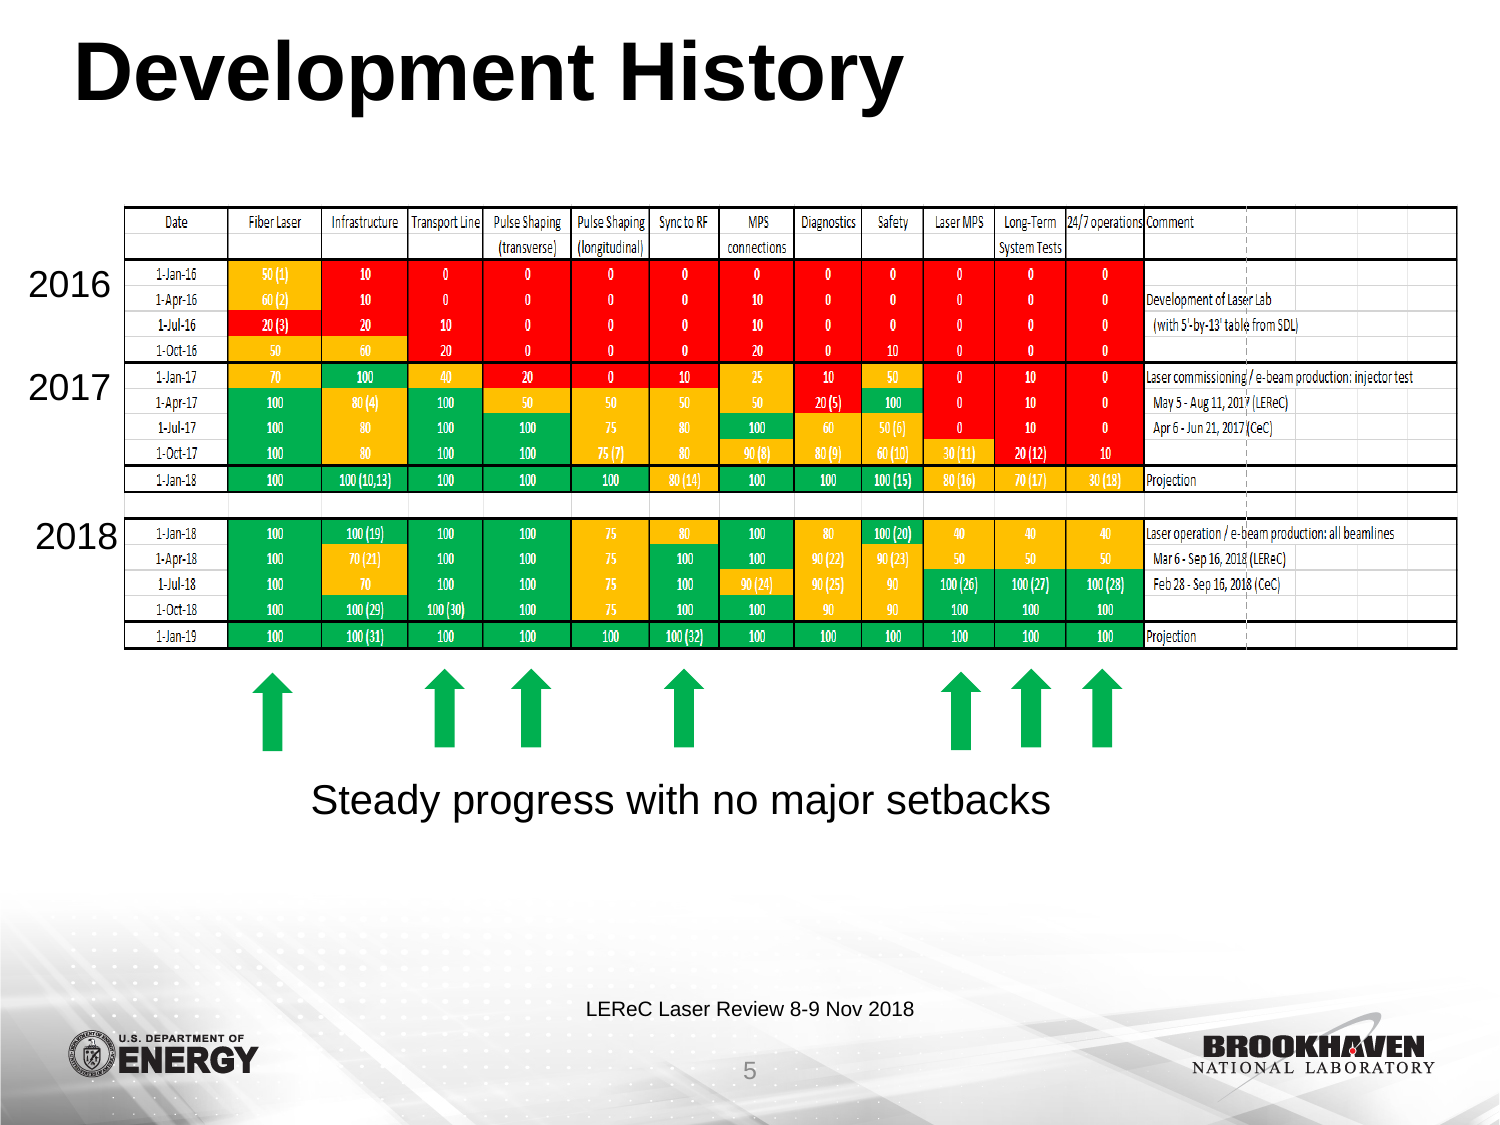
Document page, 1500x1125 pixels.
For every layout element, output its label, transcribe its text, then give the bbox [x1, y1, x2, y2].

text_box Steady progress with no major setbacks [295, 765, 1067, 830]
text_box 2017 [13, 355, 124, 416]
text_box 2016 [13, 252, 124, 312]
text_box [663, 668, 705, 748]
text_box [510, 668, 552, 748]
text_box [940, 671, 982, 751]
text_box 2018 [20, 504, 124, 565]
text_box [1082, 668, 1123, 748]
text_box [1010, 668, 1052, 748]
picture [0, 0, 1500, 1125]
slide_number 5 [581, 1039, 919, 1100]
text_box [252, 672, 293, 752]
title Development History [58, 21, 1425, 239]
text_box [424, 668, 465, 748]
